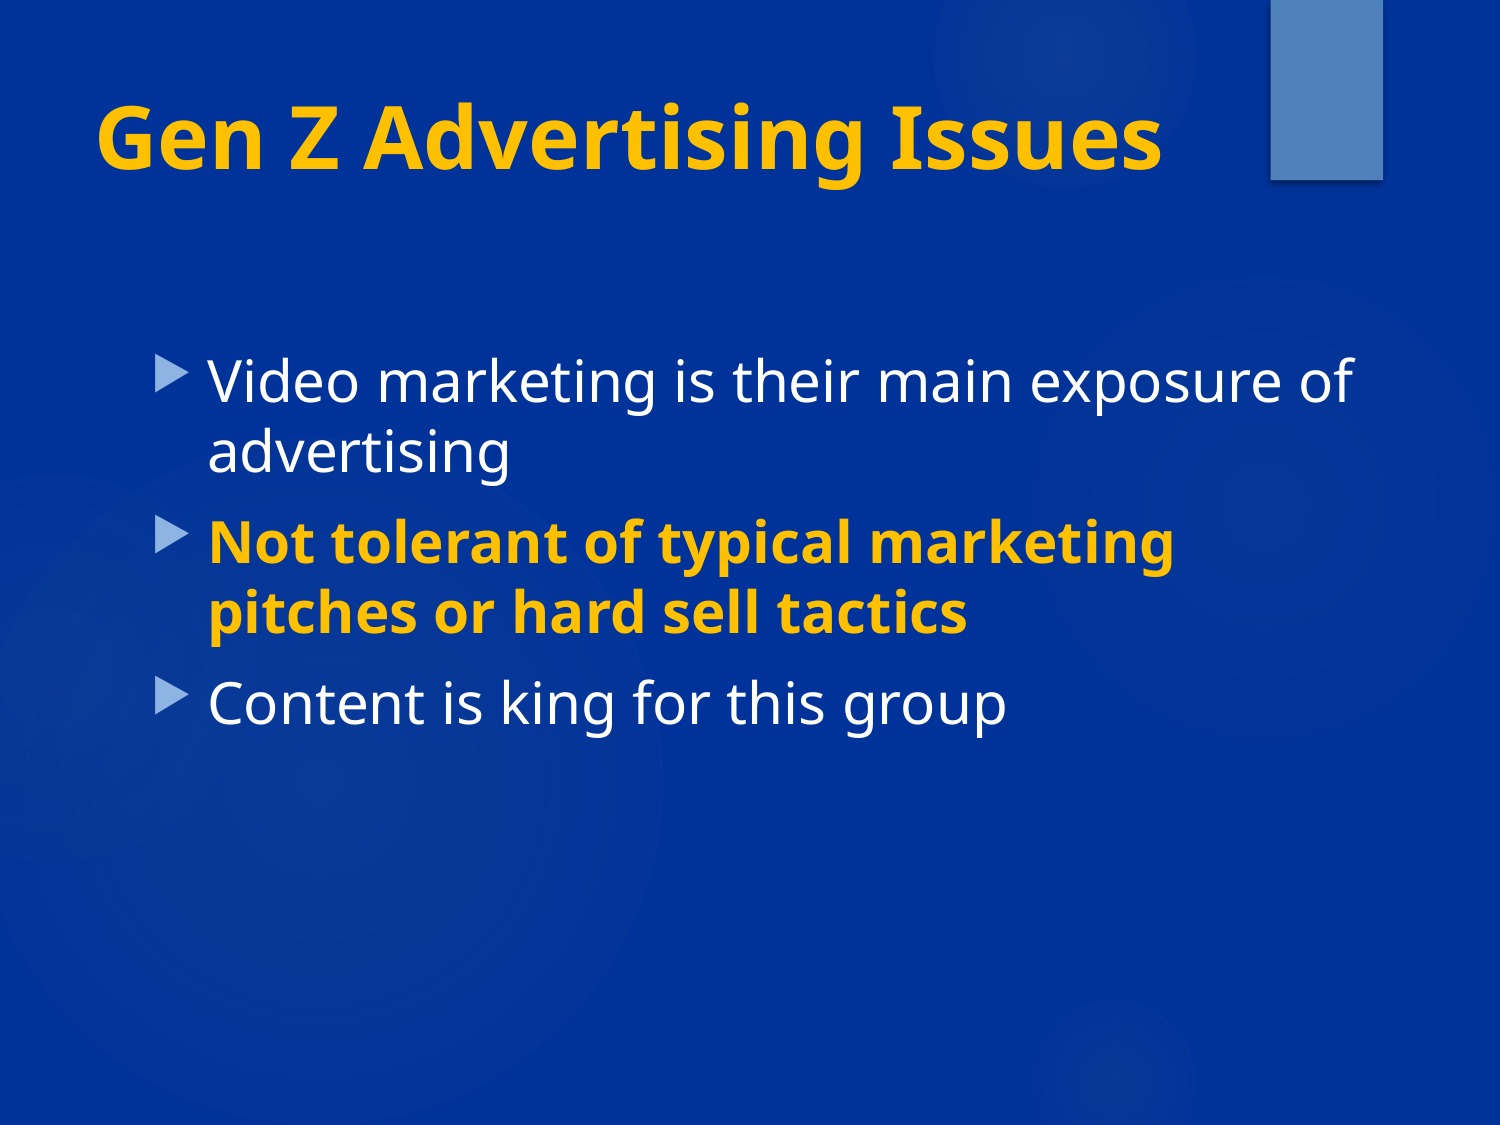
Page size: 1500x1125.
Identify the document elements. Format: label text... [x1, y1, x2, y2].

title Gen Z Advertising Issues [79, 74, 1237, 304]
list Video marketing is their main exposure of advertising Not tolerant of typical marketing pitches or hard sell tactics Content is king for this group [135, 336, 1375, 1025]
